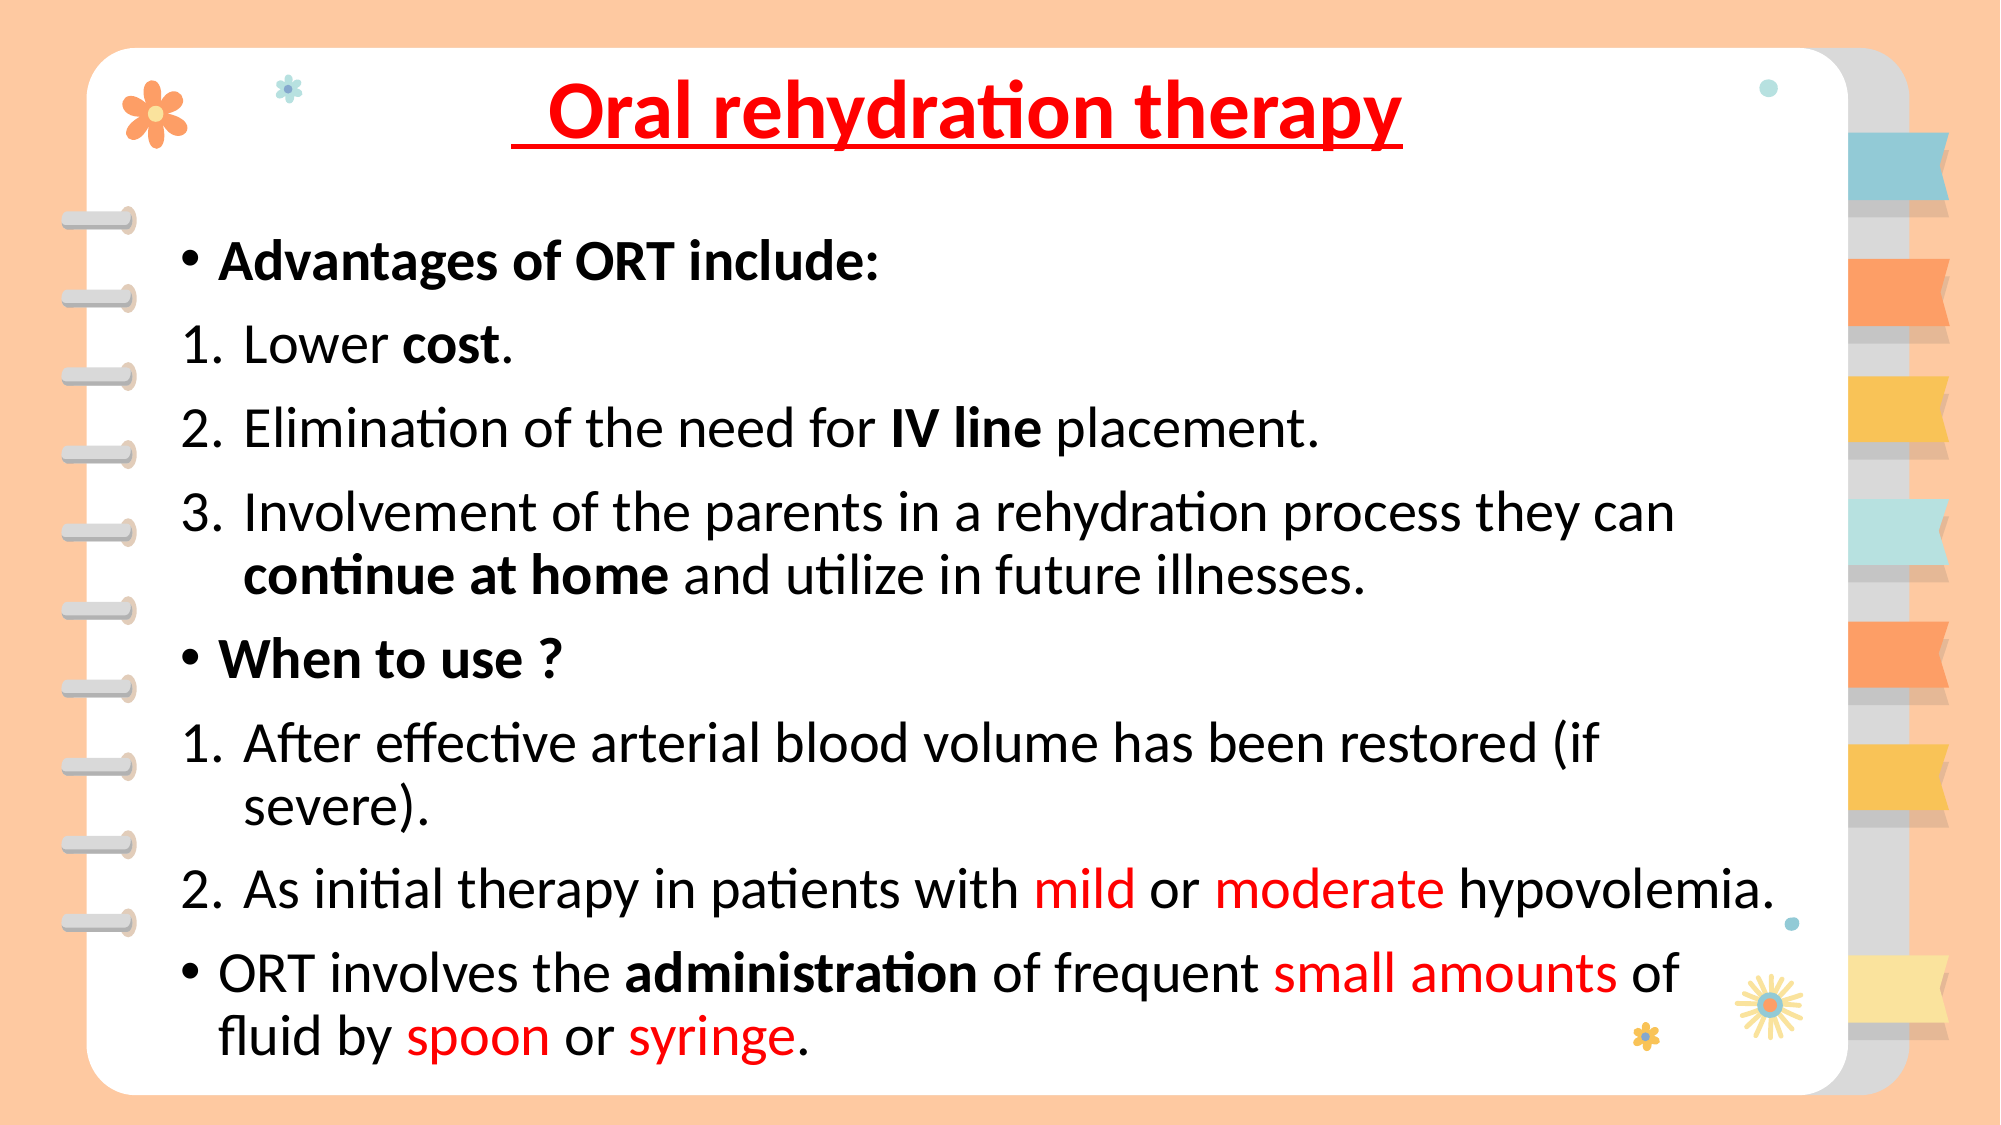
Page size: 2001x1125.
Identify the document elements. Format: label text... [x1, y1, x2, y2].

text_box Oral rehydration therapy [405, 90, 1419, 131]
text_box Advantages of ORT include: Lower cost. Elimination of the need for IV line placement. Involvement of the parents in a rehydration process they can continue at home and utilize in future illnesses. When to use ? After effective arterial blood volume has been restored (if severe). As initial therapy in patients with mild or moderate hypovolemia. ORT involves the administration of frequent small amounts of fluid by spoon or syringe. [165, 131, 1805, 769]
